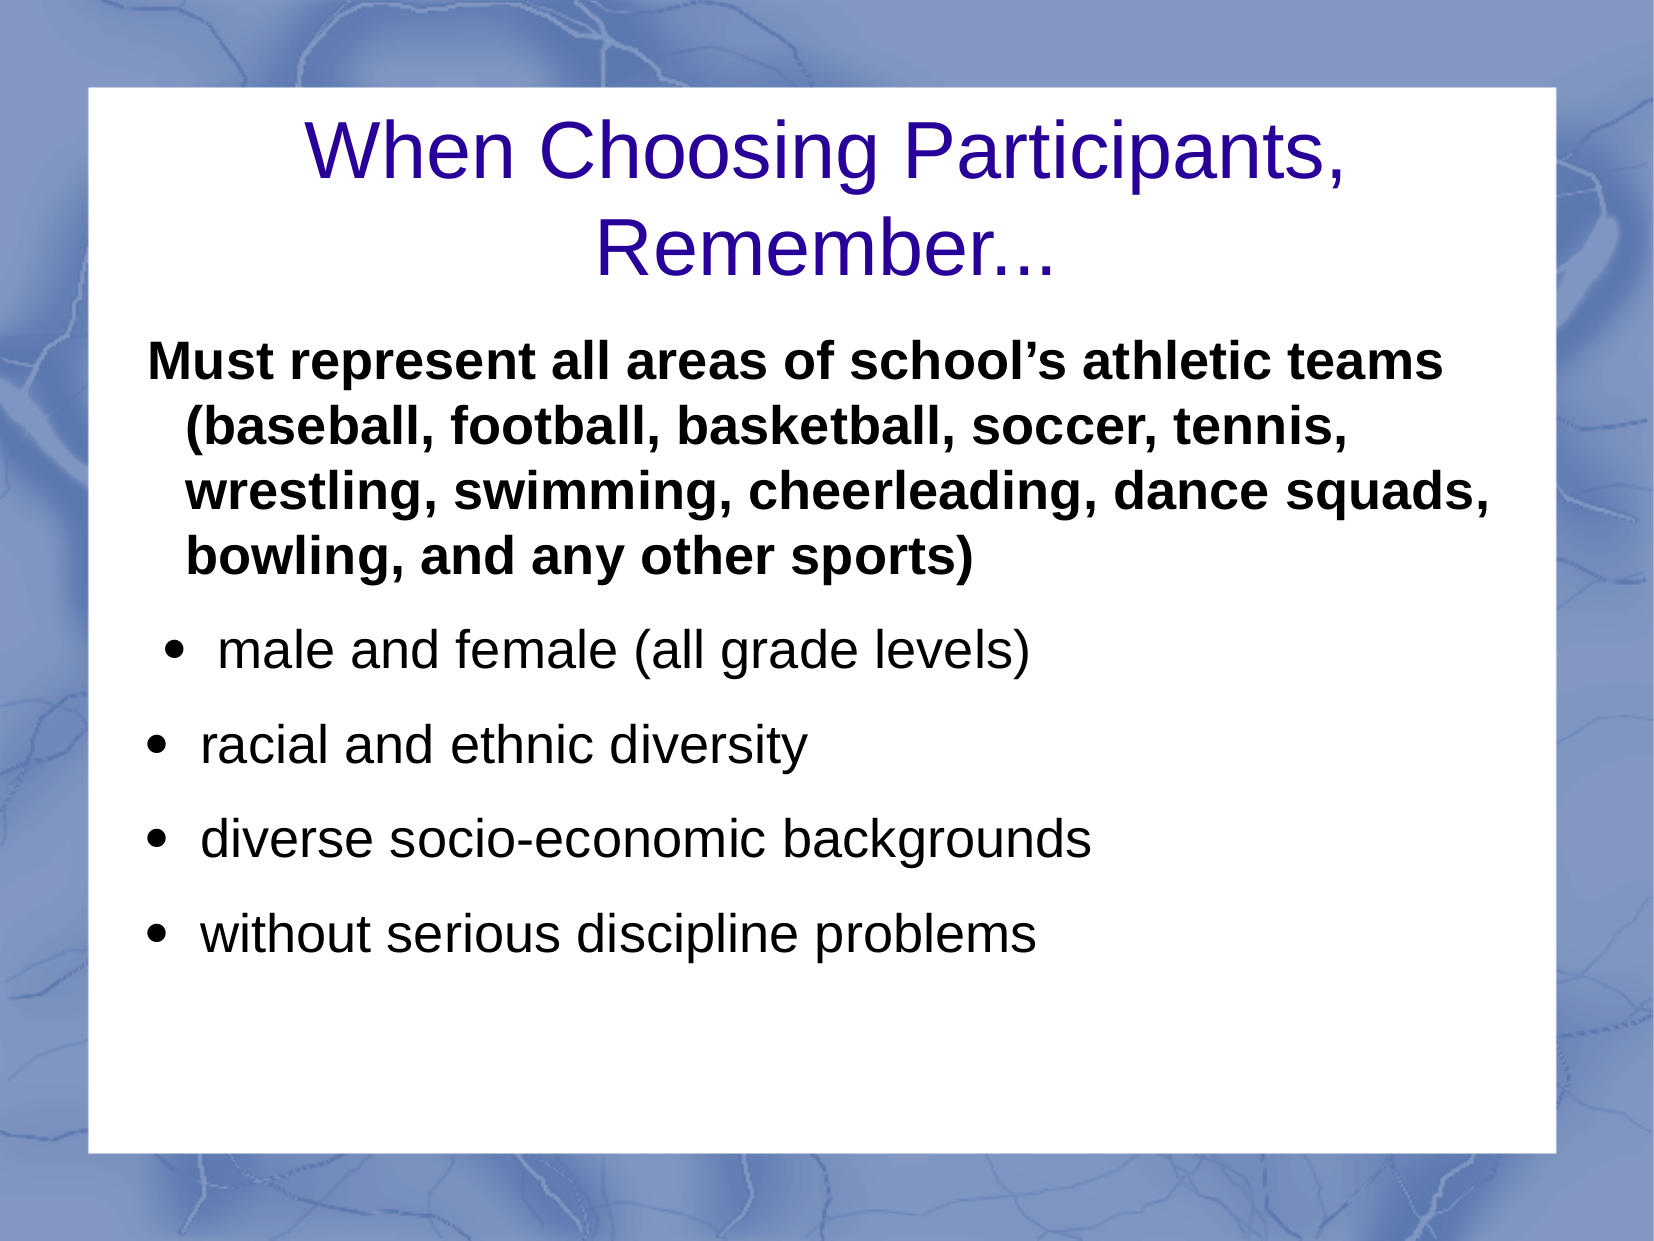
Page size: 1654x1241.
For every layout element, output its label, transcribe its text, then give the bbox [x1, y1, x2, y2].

title When Choosing Participants, Remember... [118, 90, 1536, 298]
list Must represent all areas of school’s athletic teams (baseball, football, basketball, soccer, tennis, wrestling, swimming, cheerleading, dance squads, bowling, and any other sports)  male and female (all grade levels)  racial and ethnic diversity  diverse socio-economic backgrounds  without serious discipline problems [147, 325, 1507, 1011]
picture [0, 0, 1654, 1241]
